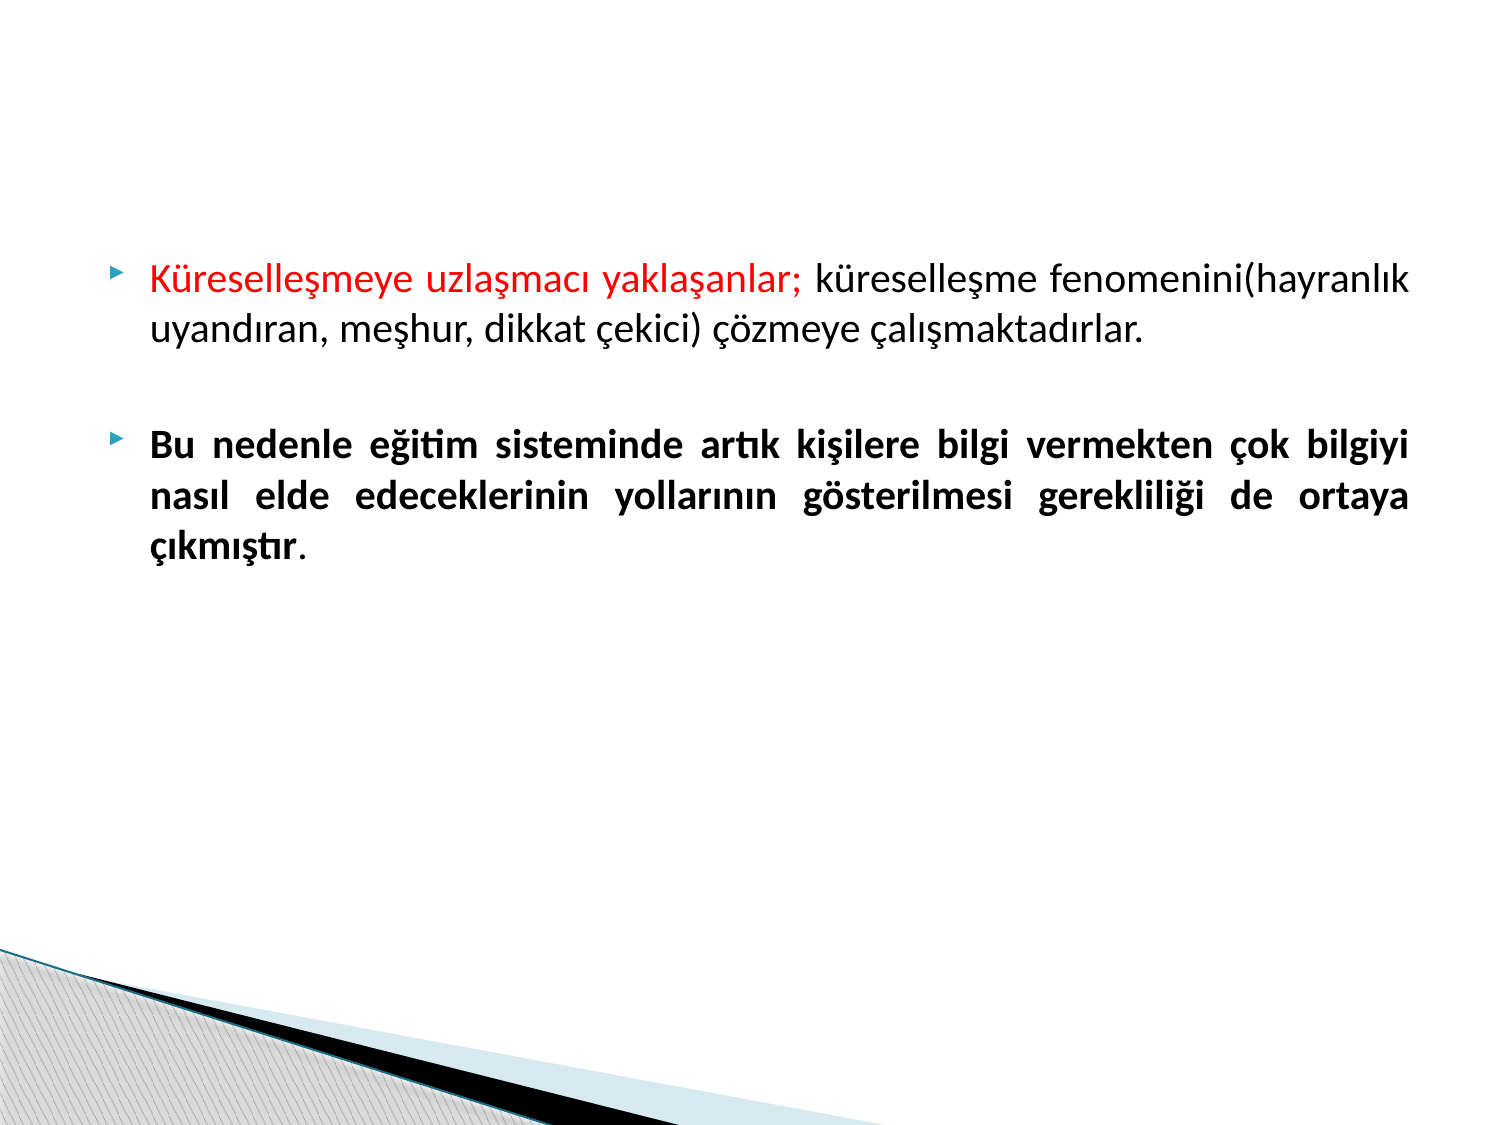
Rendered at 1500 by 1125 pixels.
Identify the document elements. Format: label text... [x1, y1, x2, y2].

list Küreselleşmeye uzlaşmacı yaklaşanlar; küreselleşme fenomenini(hayranlık uyandıran, meşhur, dikkat çekici) çözmeye çalışmaktadırlar. Bu nedenle eğitim sisteminde artık kişilere bilgi vermekten çok bilgiyi nasıl elde edeceklerinin yollarının gösterilmesi gerekliliği de ortaya çıkmıştır. [75, 243, 1425, 986]
